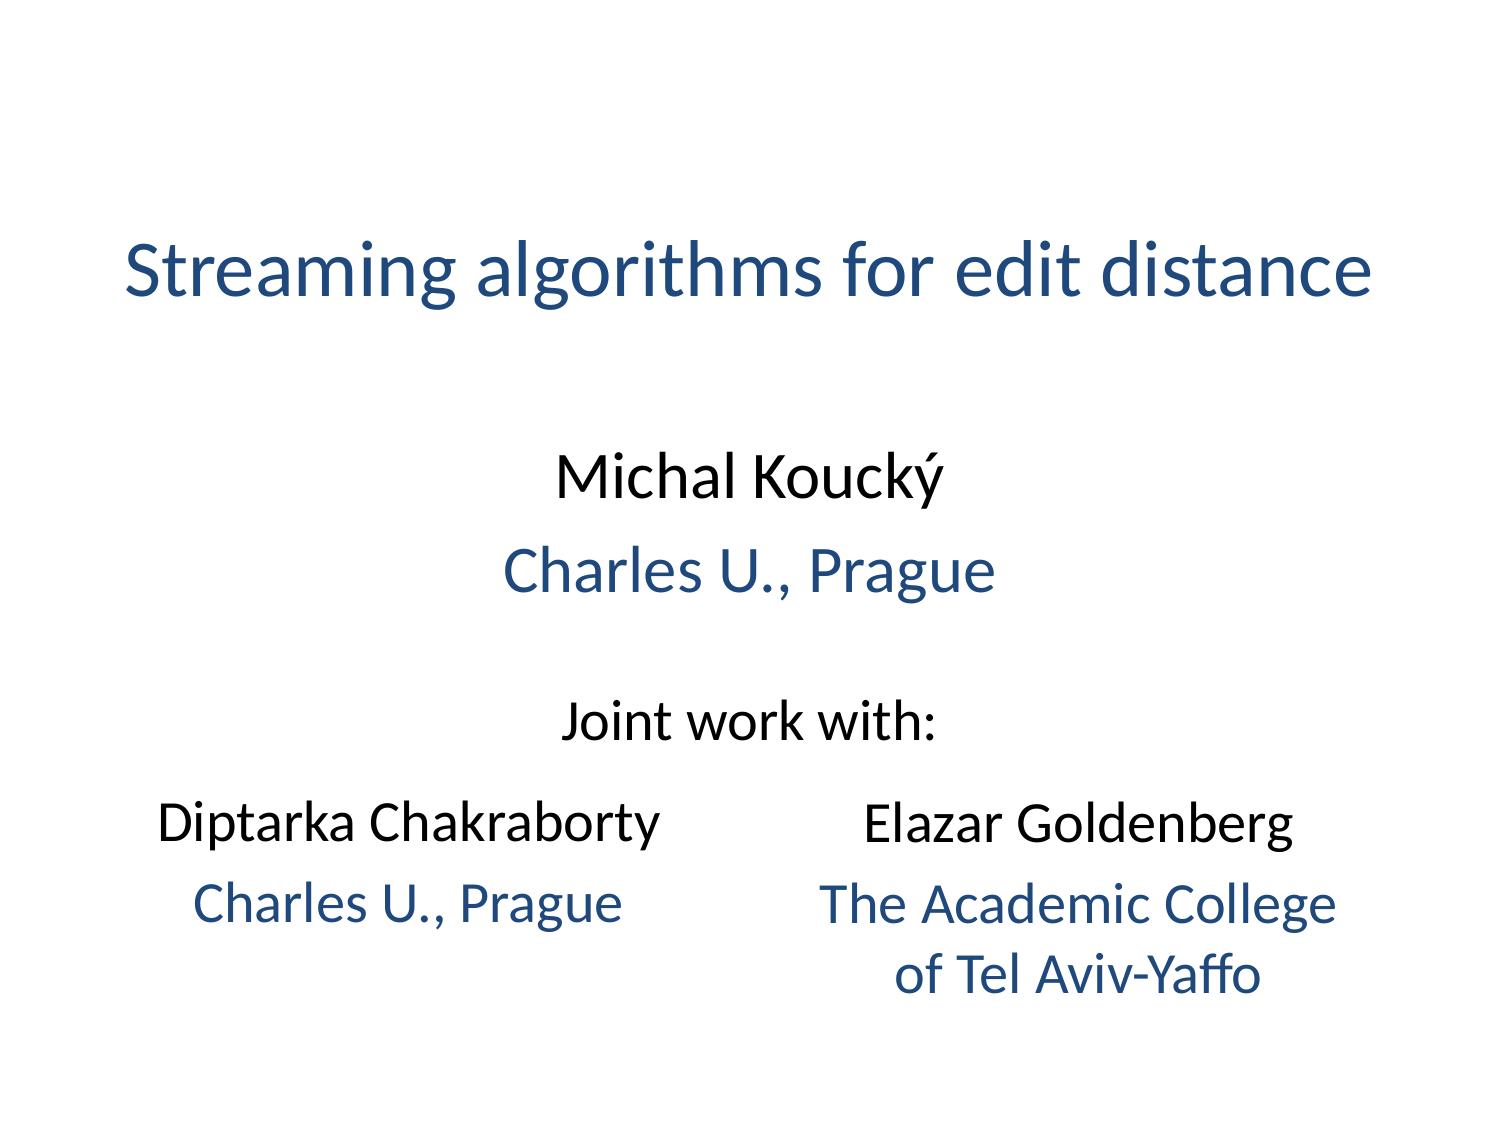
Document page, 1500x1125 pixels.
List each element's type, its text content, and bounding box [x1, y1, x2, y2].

text_box Michal Koucký Charles U., Prague [481, 424, 1019, 674]
title Streaming algorithms for edit distance [75, 170, 1425, 359]
text_box Joint work with: [385, 674, 1115, 760]
list Diptarka Chakraborty Charles U., Prague [75, 775, 743, 1026]
text_box Elazar Goldenberg The Academic College of Tel Aviv-Yaffo [786, 776, 1371, 1027]
